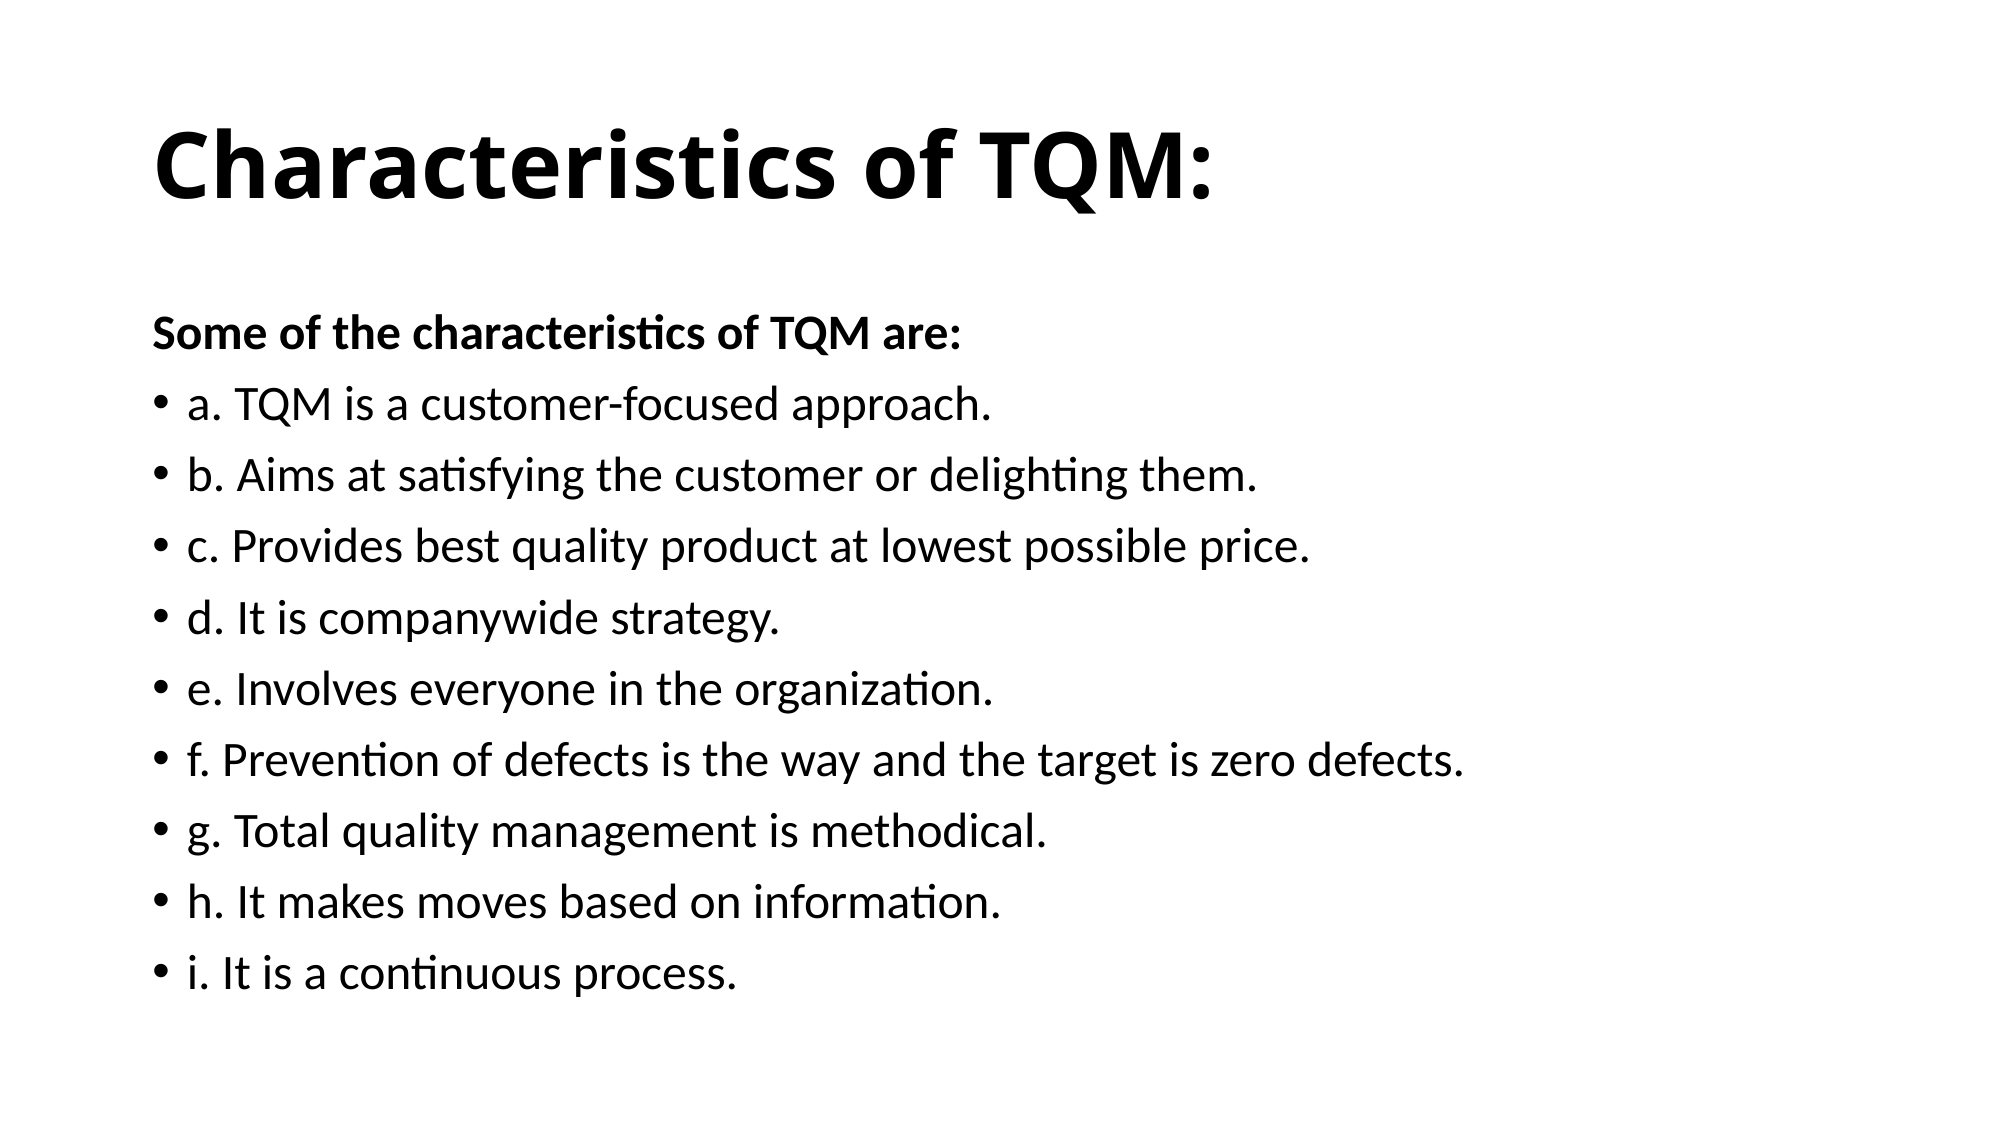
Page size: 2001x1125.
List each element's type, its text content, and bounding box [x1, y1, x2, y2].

title Characteristics of TQM: [137, 59, 1863, 278]
list Some of the characteristics of TQM are: a. TQM is a customer-focused approach. b. Aims at satisfying the customer or delighting them. c. Provides best quality product at lowest possible price. d. It is companywide strategy. e. Involves everyone in the organization. f. Prevention of defects is the way and the target is zero defects. g. Total quality management is methodical. h. It makes moves based on information. i. It is a continuous process. [137, 299, 1863, 1014]
